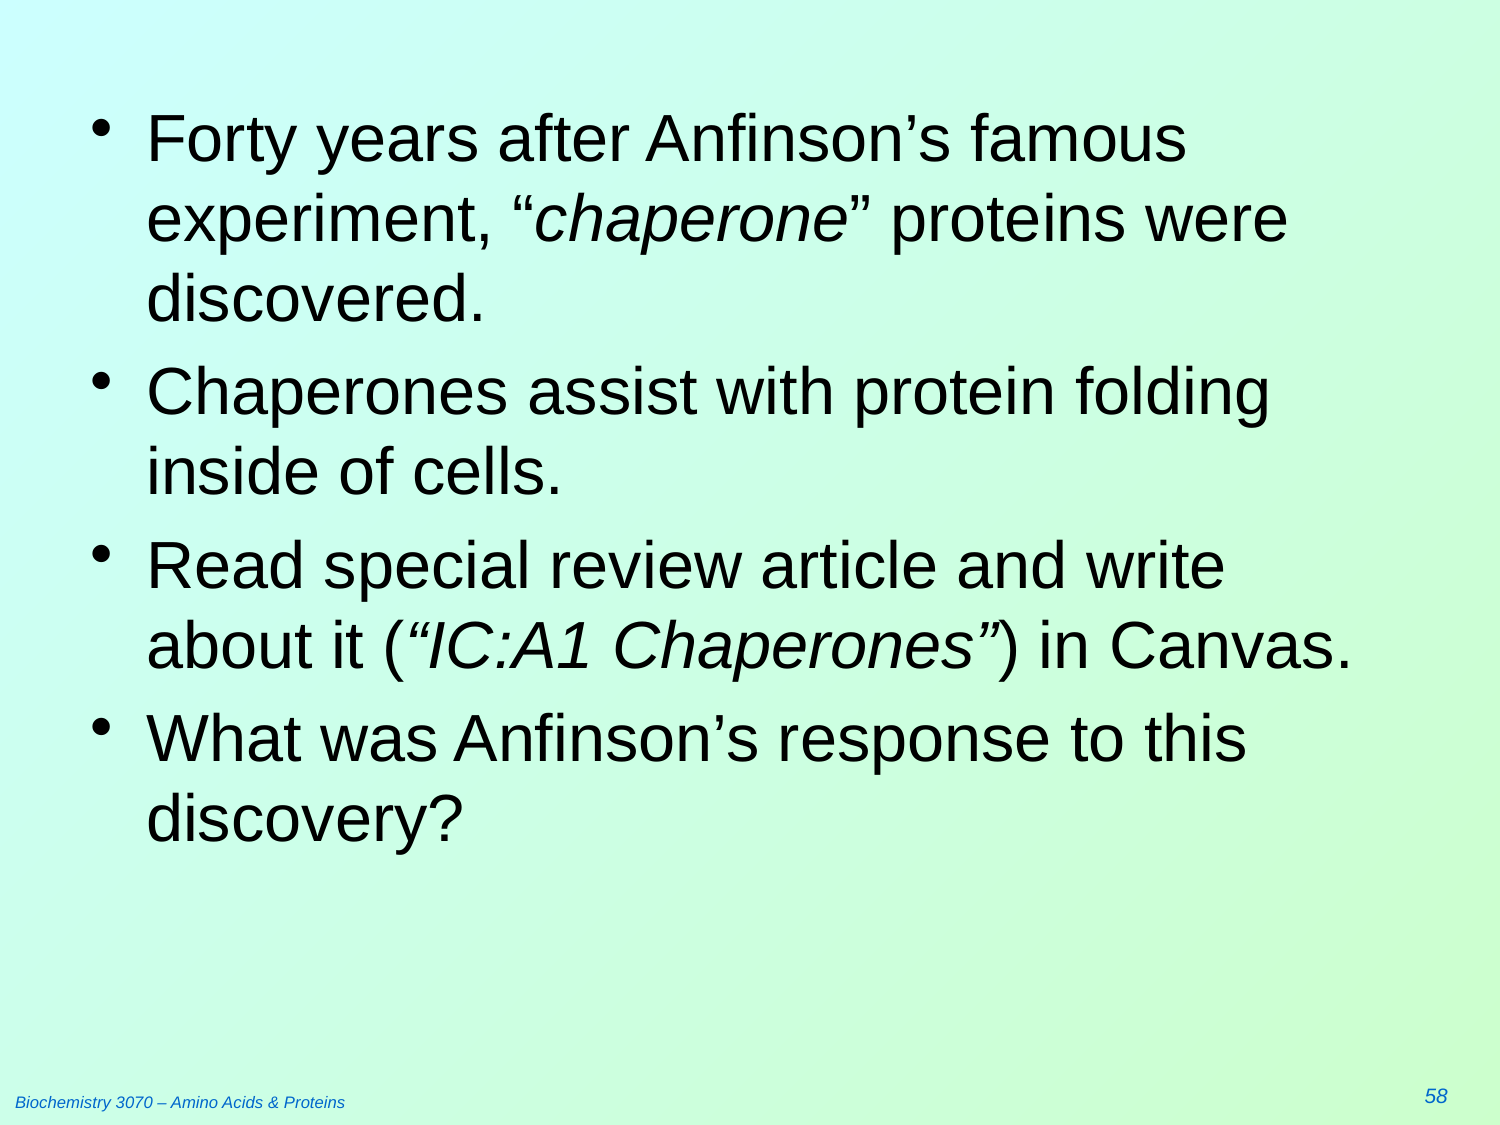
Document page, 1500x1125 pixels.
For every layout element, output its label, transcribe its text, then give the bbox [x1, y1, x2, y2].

slide_number 58 [1374, 1074, 1463, 1125]
list Forty years after Anfinson’s famous experiment, “chaperone” proteins were discovered. Chaperones assist with protein folding inside of cells. Read special review article and write about it (“IC:A1 Chaperones”) in Canvas. What was Anfinson’s response to this discovery? [75, 87, 1425, 1005]
footer Biochemistry 3070 – Amino Acids & Proteins [0, 1084, 425, 1125]
